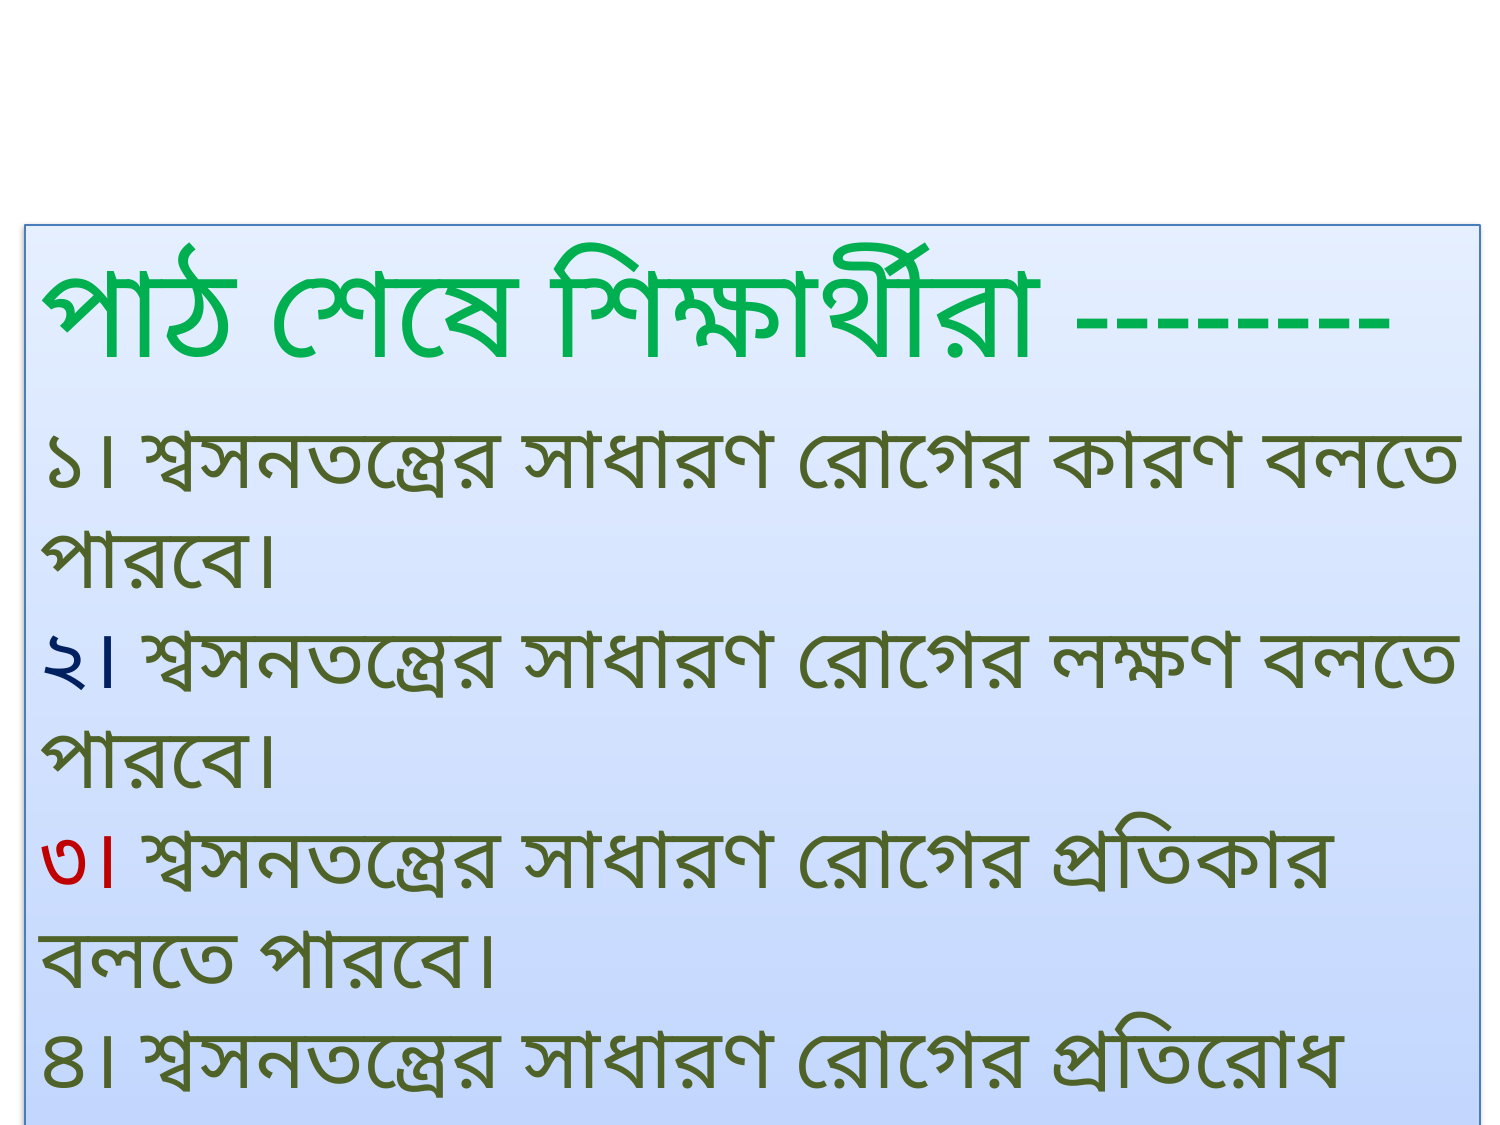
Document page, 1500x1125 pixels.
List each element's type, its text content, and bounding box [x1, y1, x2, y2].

text_box পাঠ শেষে শিক্ষার্থীরা -------- ১। শ্বসনতন্ত্রের সাধারণ রোগের কারণ বলতে পারবে। ২। শ্বসনতন্ত্রের সাধারণ রোগের লক্ষণ বলতে পারবে। ৩। শ্বসনতন্ত্রের সাধারণ রোগের প্রতিকার বলতে পারবে। ৪। শ্বসনতন্ত্রের সাধারণ রোগের প্রতিরোধ বলতে পারবে। [24, 224, 1481, 1125]
